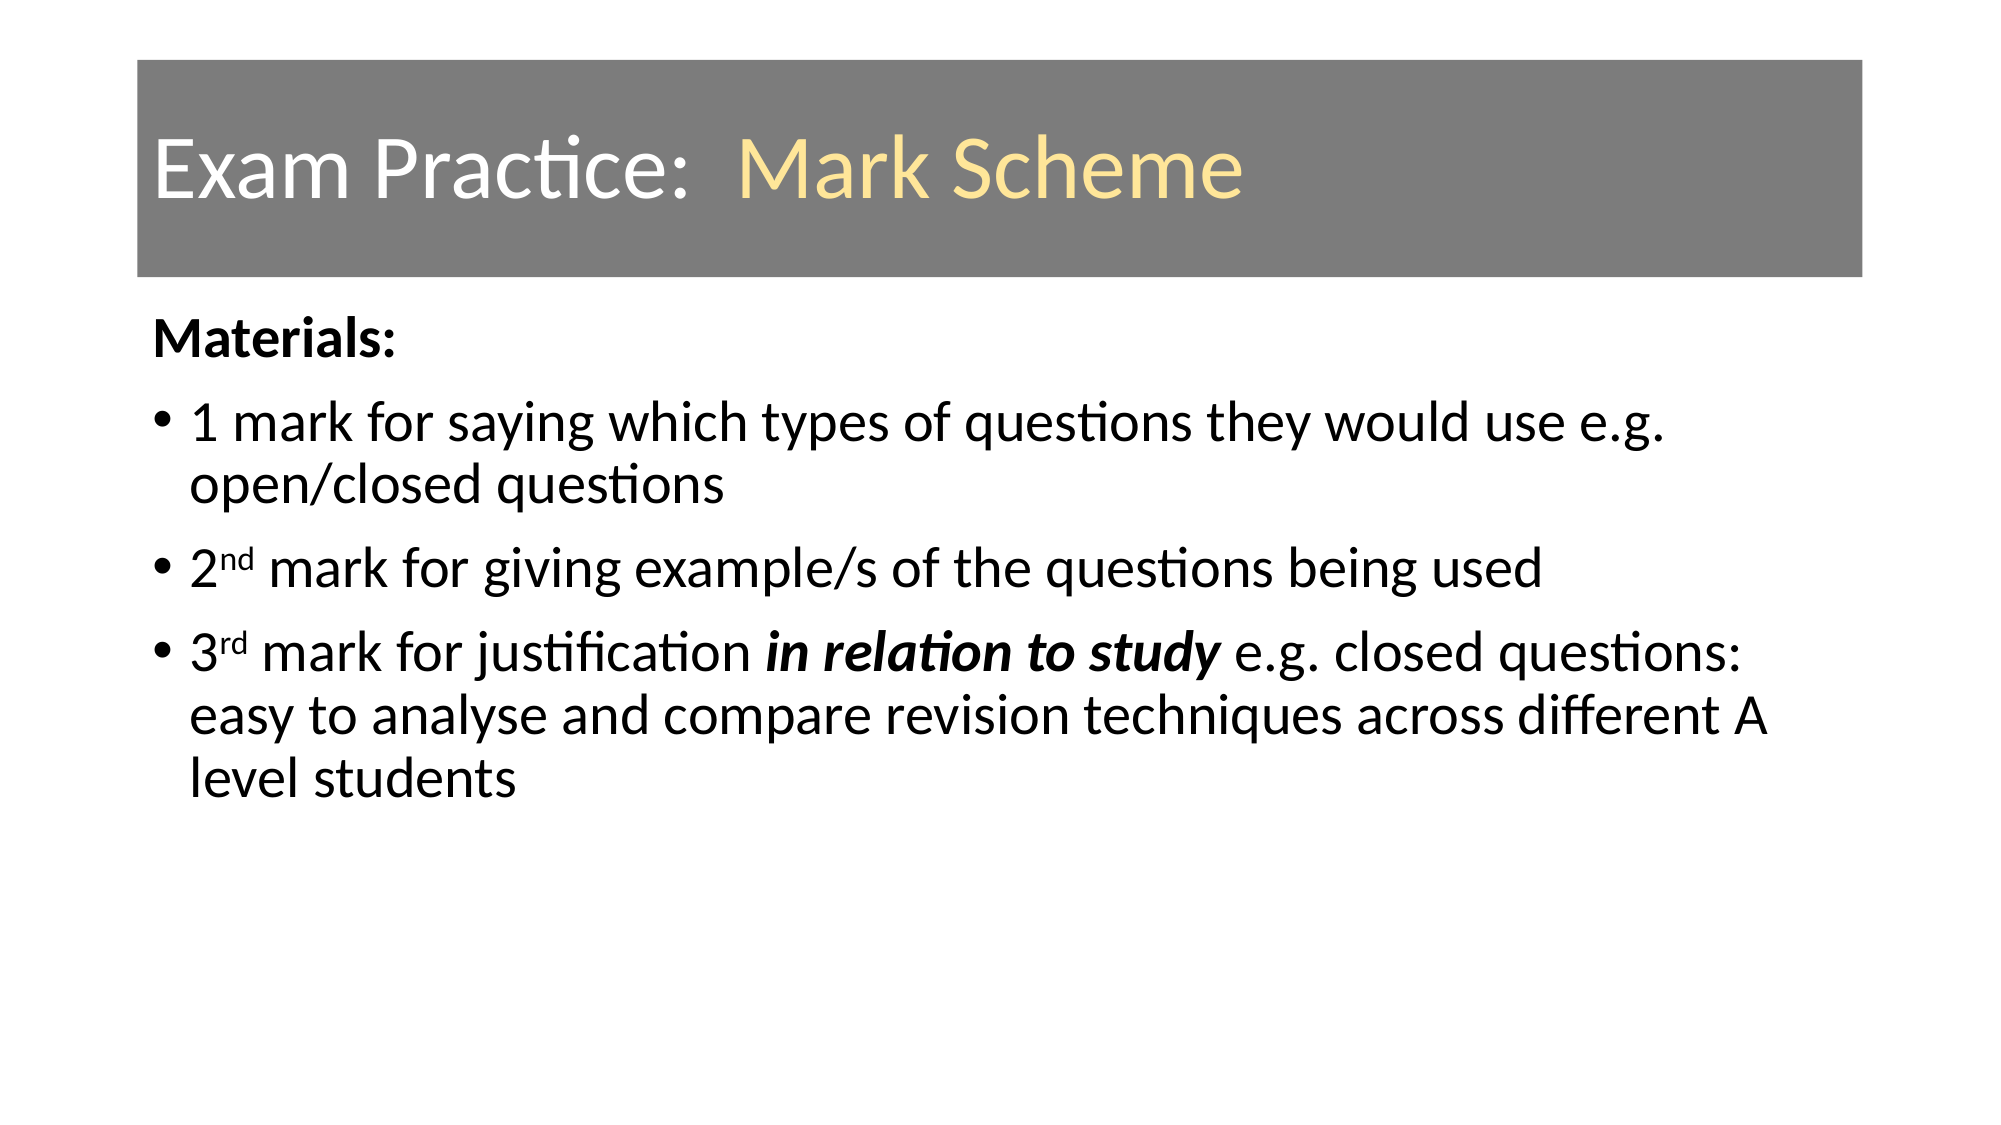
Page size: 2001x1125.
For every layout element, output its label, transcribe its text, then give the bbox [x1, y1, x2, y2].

text_box Exam Practice: Mark Scheme [137, 59, 1863, 278]
list Materials: 1 mark for saying which types of questions they would use e.g. open/closed questions 2nd mark for giving example/s of the questions being used 3rd mark for justification in relation to study e.g. closed questions: easy to analyse and compare revision techniques across different A level students [137, 299, 1863, 1014]
